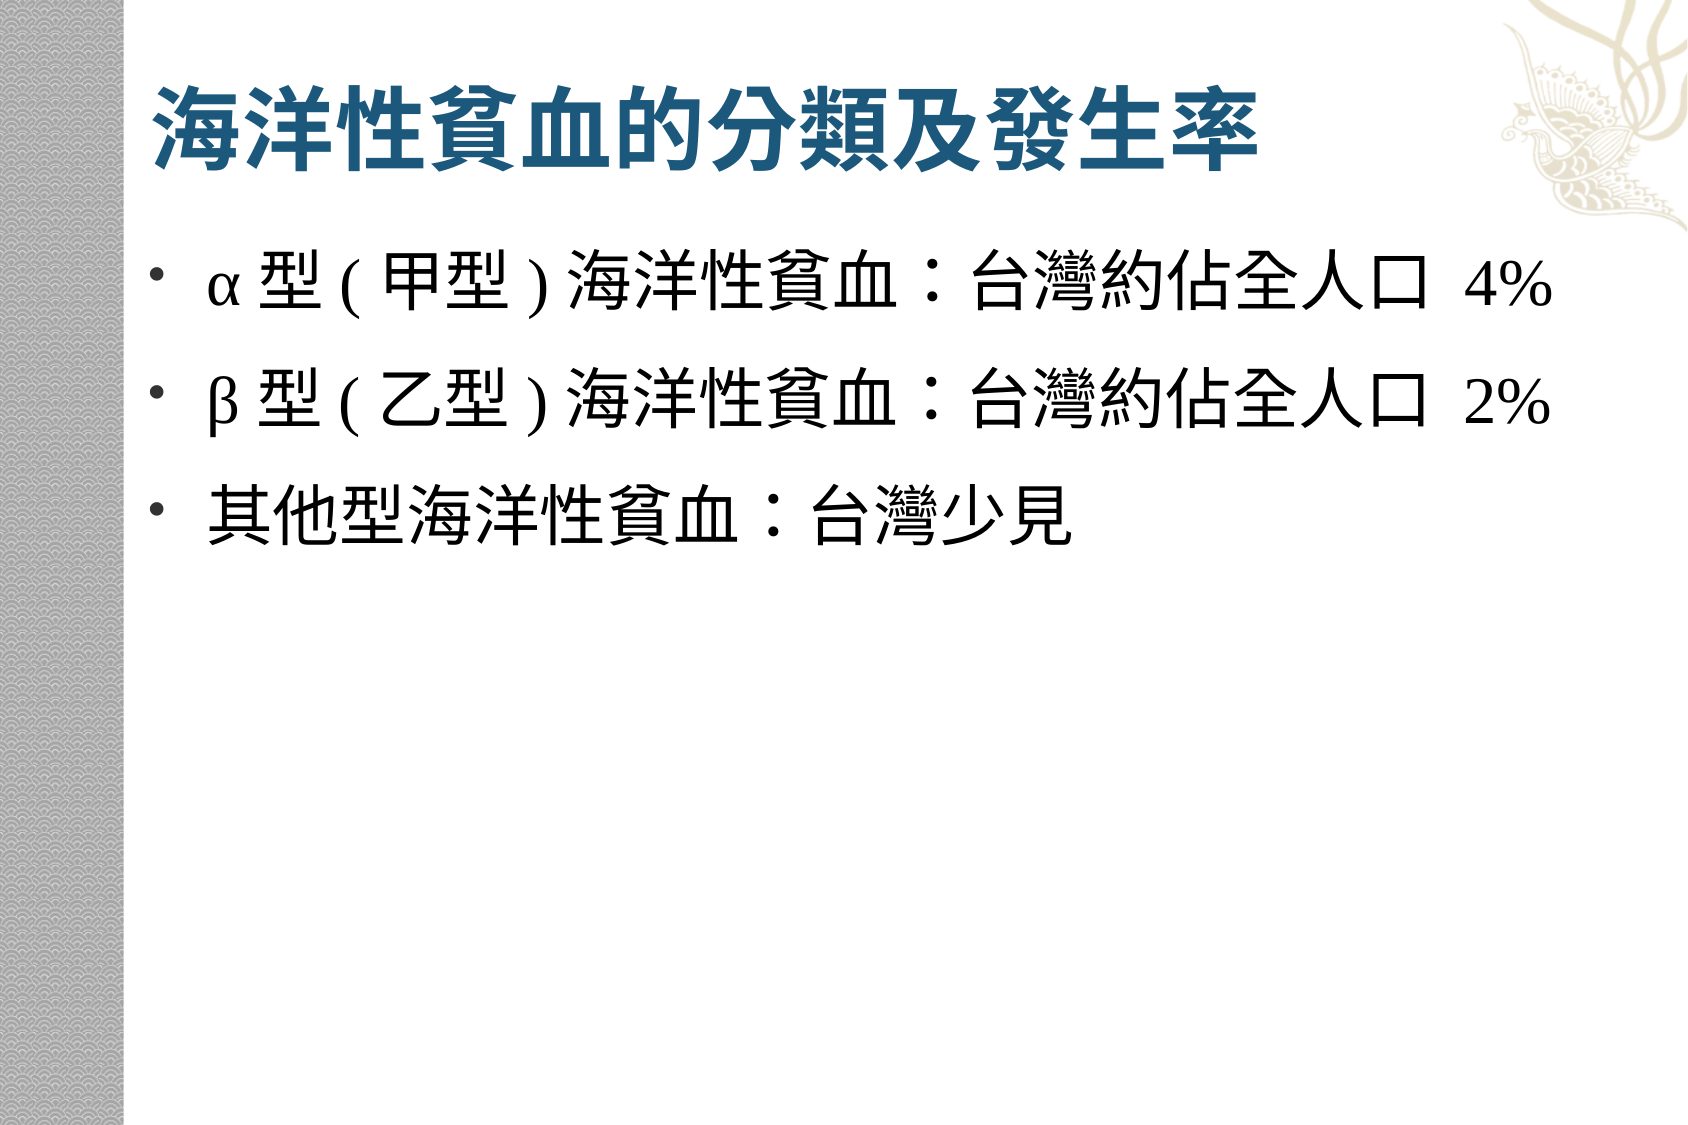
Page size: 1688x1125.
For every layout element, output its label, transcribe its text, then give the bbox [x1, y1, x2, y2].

list α型(甲型)海洋性貧血：台灣約佔全人口 4% β型(乙型)海洋性貧血：台灣約佔全人口 2% 其他型海洋性貧血：台灣少見 [134, 231, 1589, 1036]
title 海洋性貧血的分類及發生率 [135, 45, 1520, 209]
